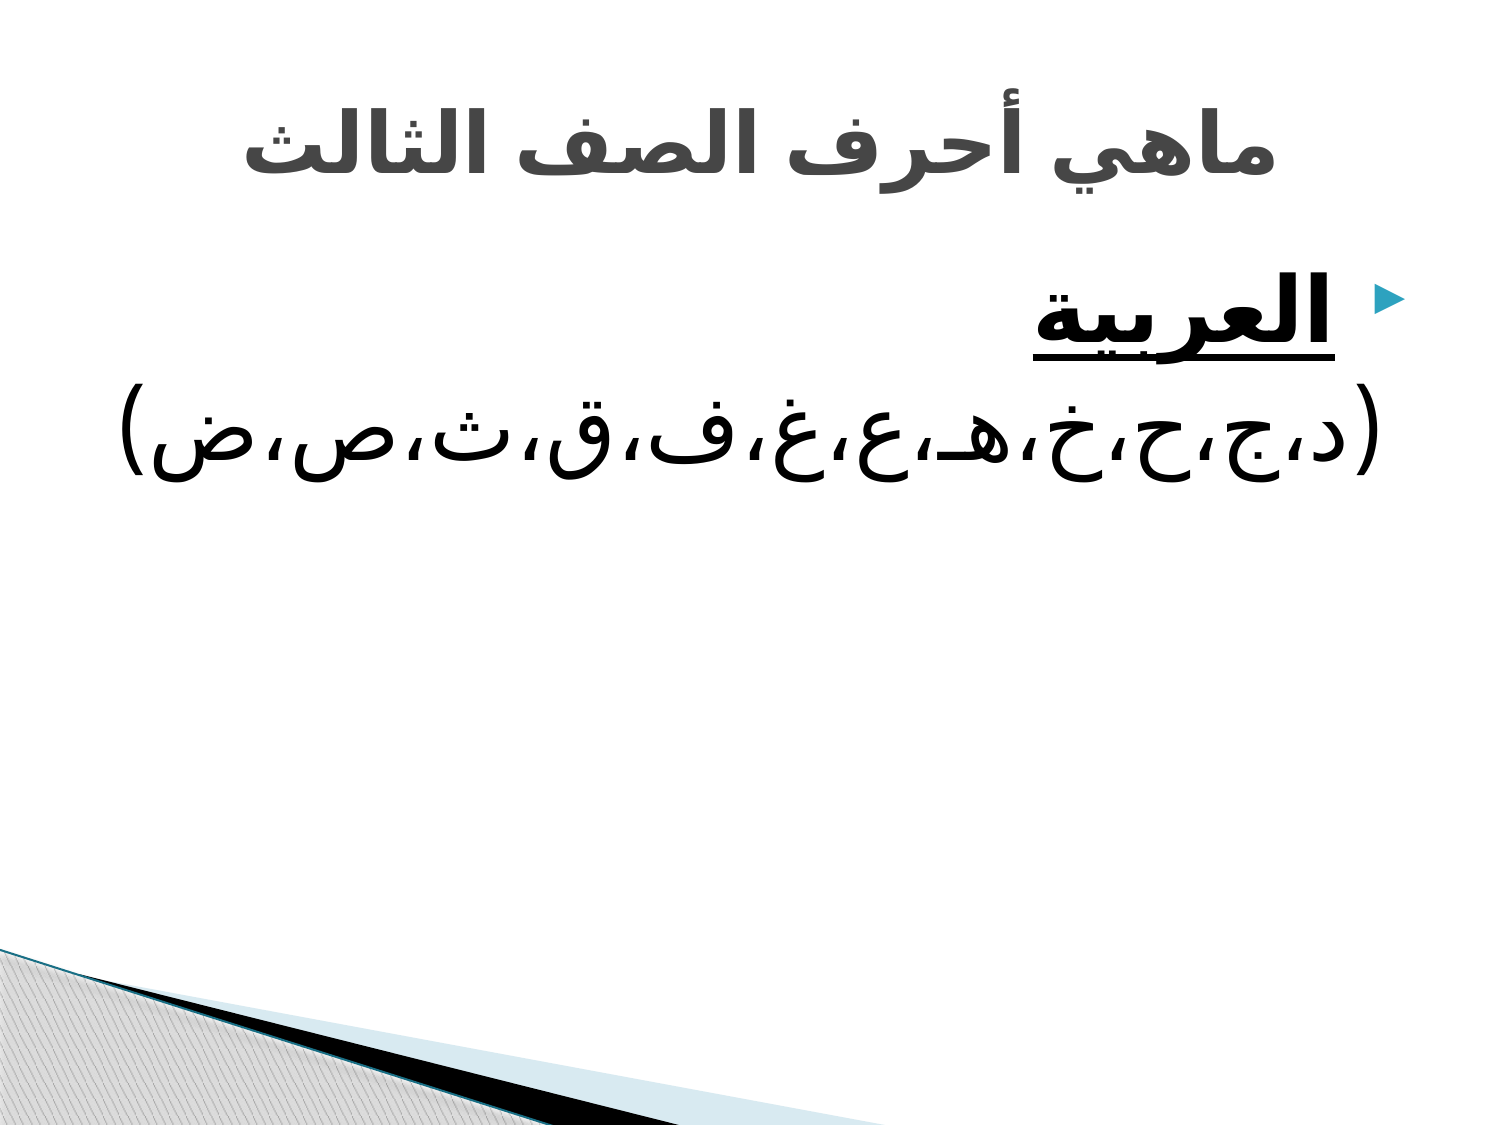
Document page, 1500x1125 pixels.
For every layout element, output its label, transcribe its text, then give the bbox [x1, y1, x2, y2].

list العربية (د،ج،ح،خ،هـ،ع،غ،ف،ق،ث،ص،ض) [75, 243, 1425, 986]
title ماهي أحرف الصف الثالث [75, 45, 1425, 233]
